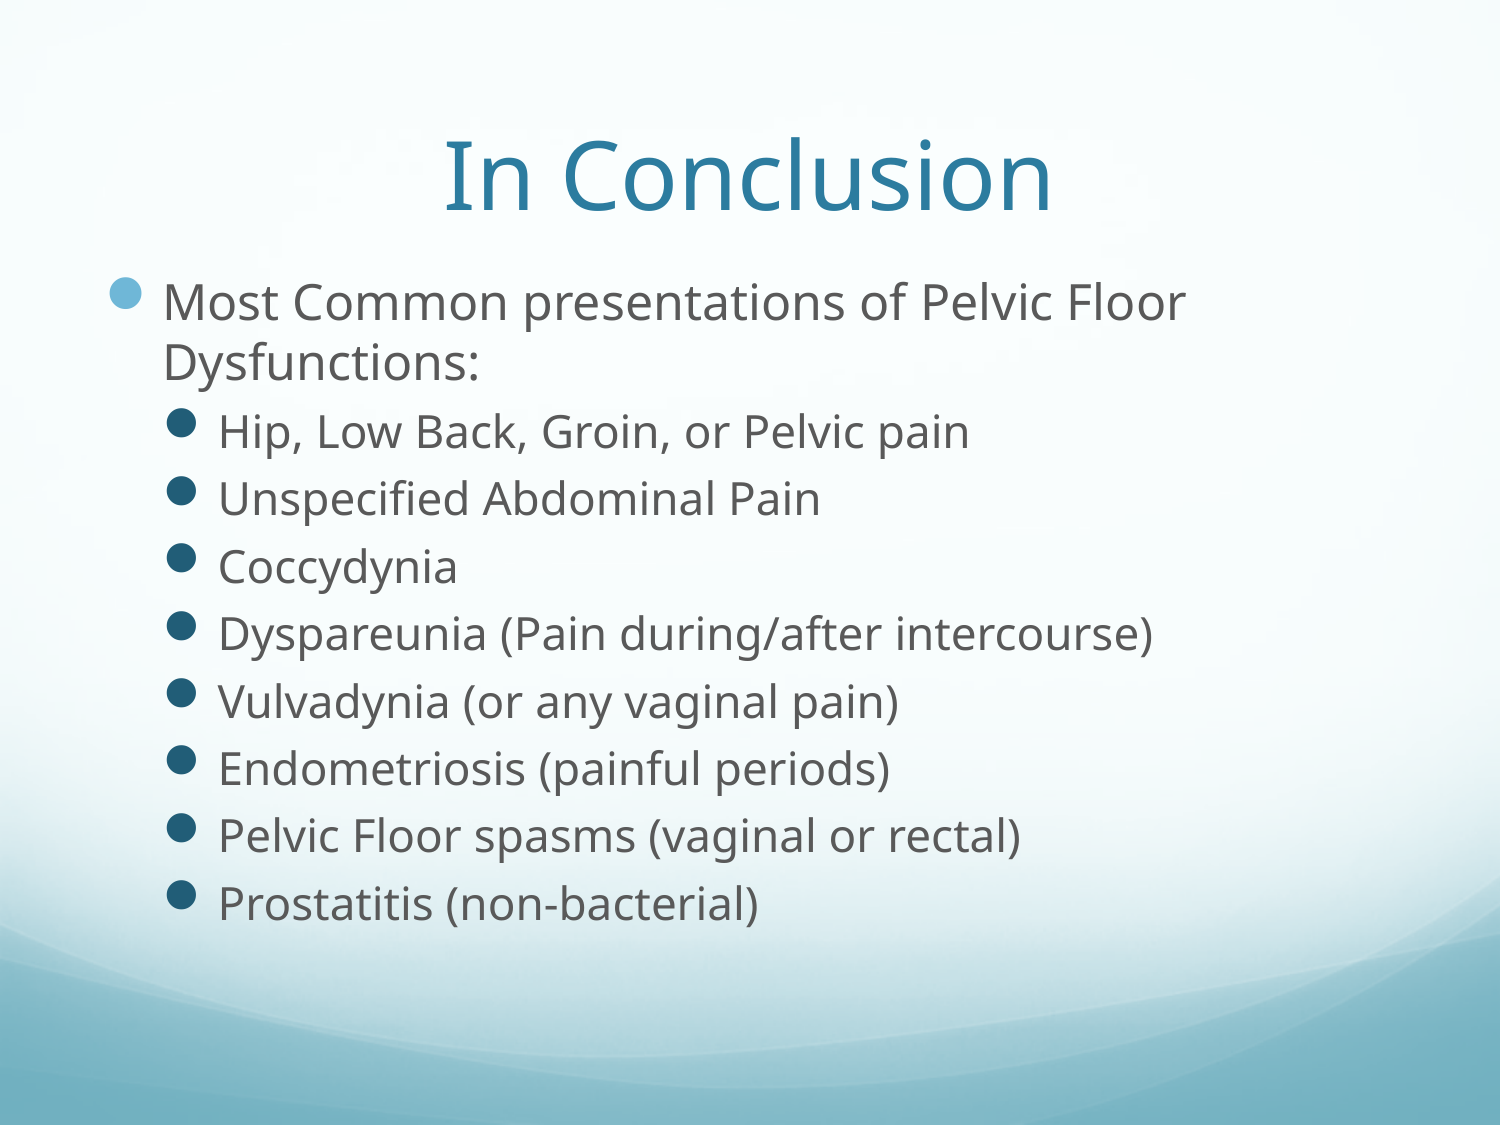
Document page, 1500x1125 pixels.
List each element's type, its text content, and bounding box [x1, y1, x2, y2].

list Most Common presentations of Pelvic Floor Dysfunctions: Hip, Low Back, Groin, or Pelvic pain Unspecified Abdominal Pain Coccydynia Dyspareunia (Pain during/after intercourse) Vulvadynia (or any vaginal pain) Endometriosis (painful periods) Pelvic Floor spasms (vaginal or rectal) Prostatitis (non-bacterial) [90, 262, 1410, 975]
title In Conclusion [90, 17, 1410, 237]
